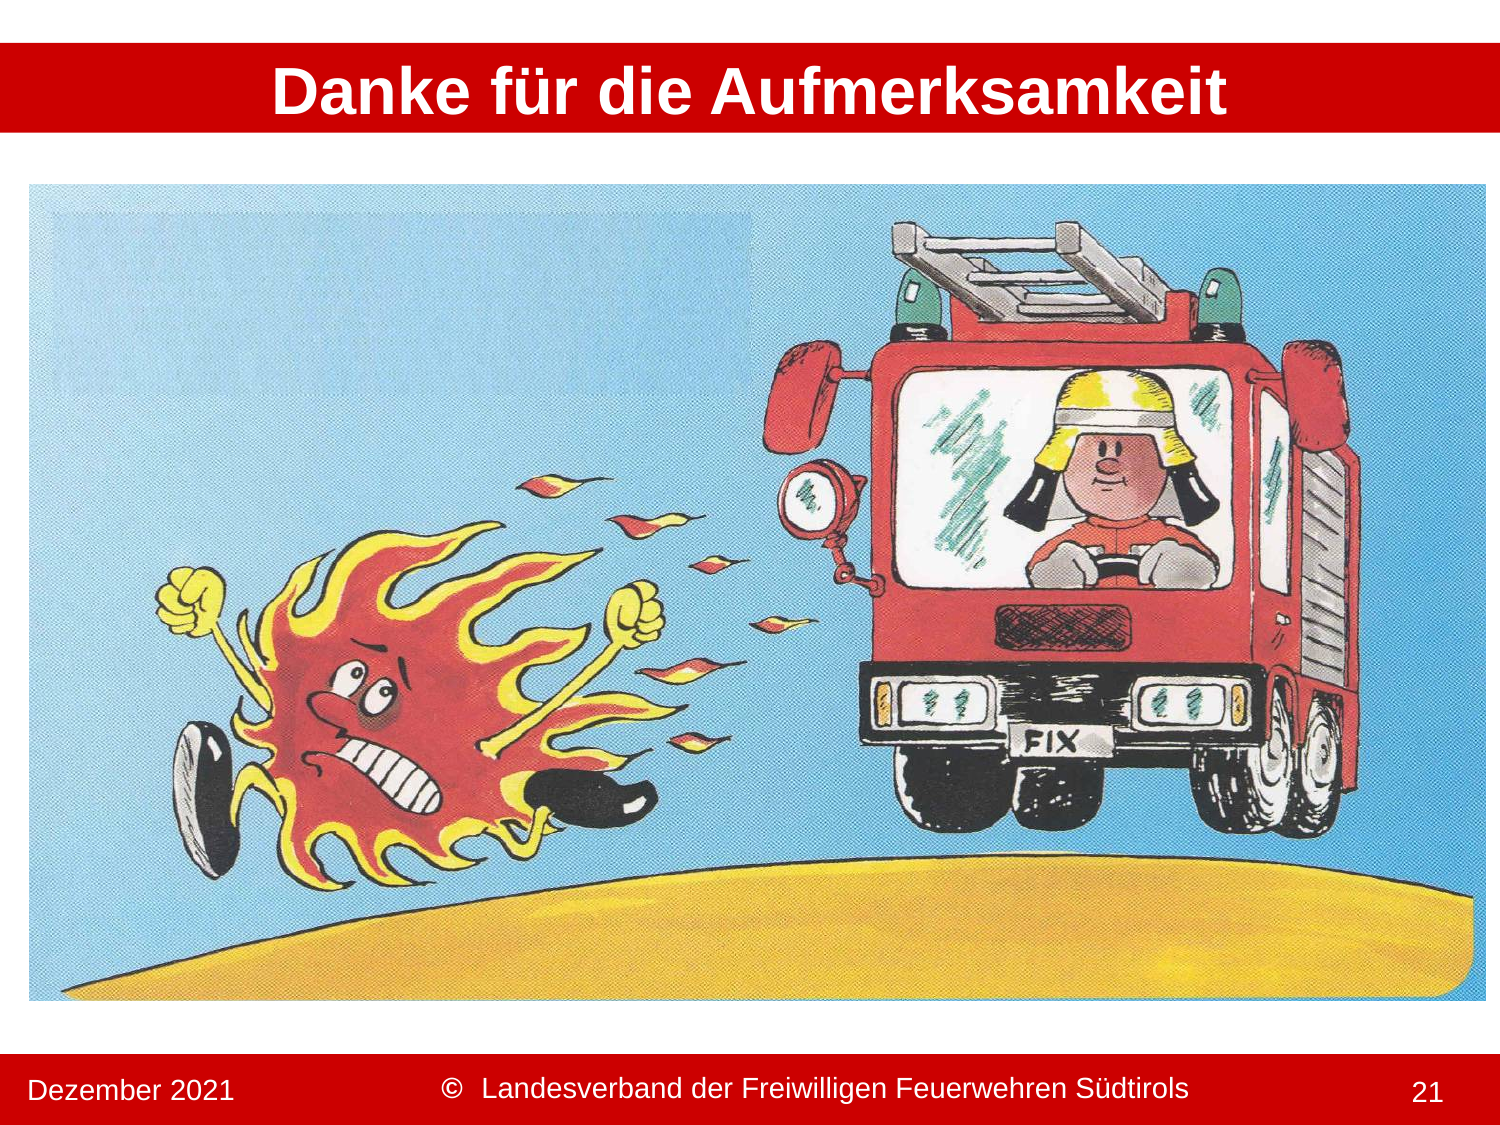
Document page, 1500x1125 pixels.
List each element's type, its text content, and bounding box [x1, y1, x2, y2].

picture [28, 184, 1486, 1001]
title Danke für die Aufmerksamkeit [0, 42, 1500, 133]
